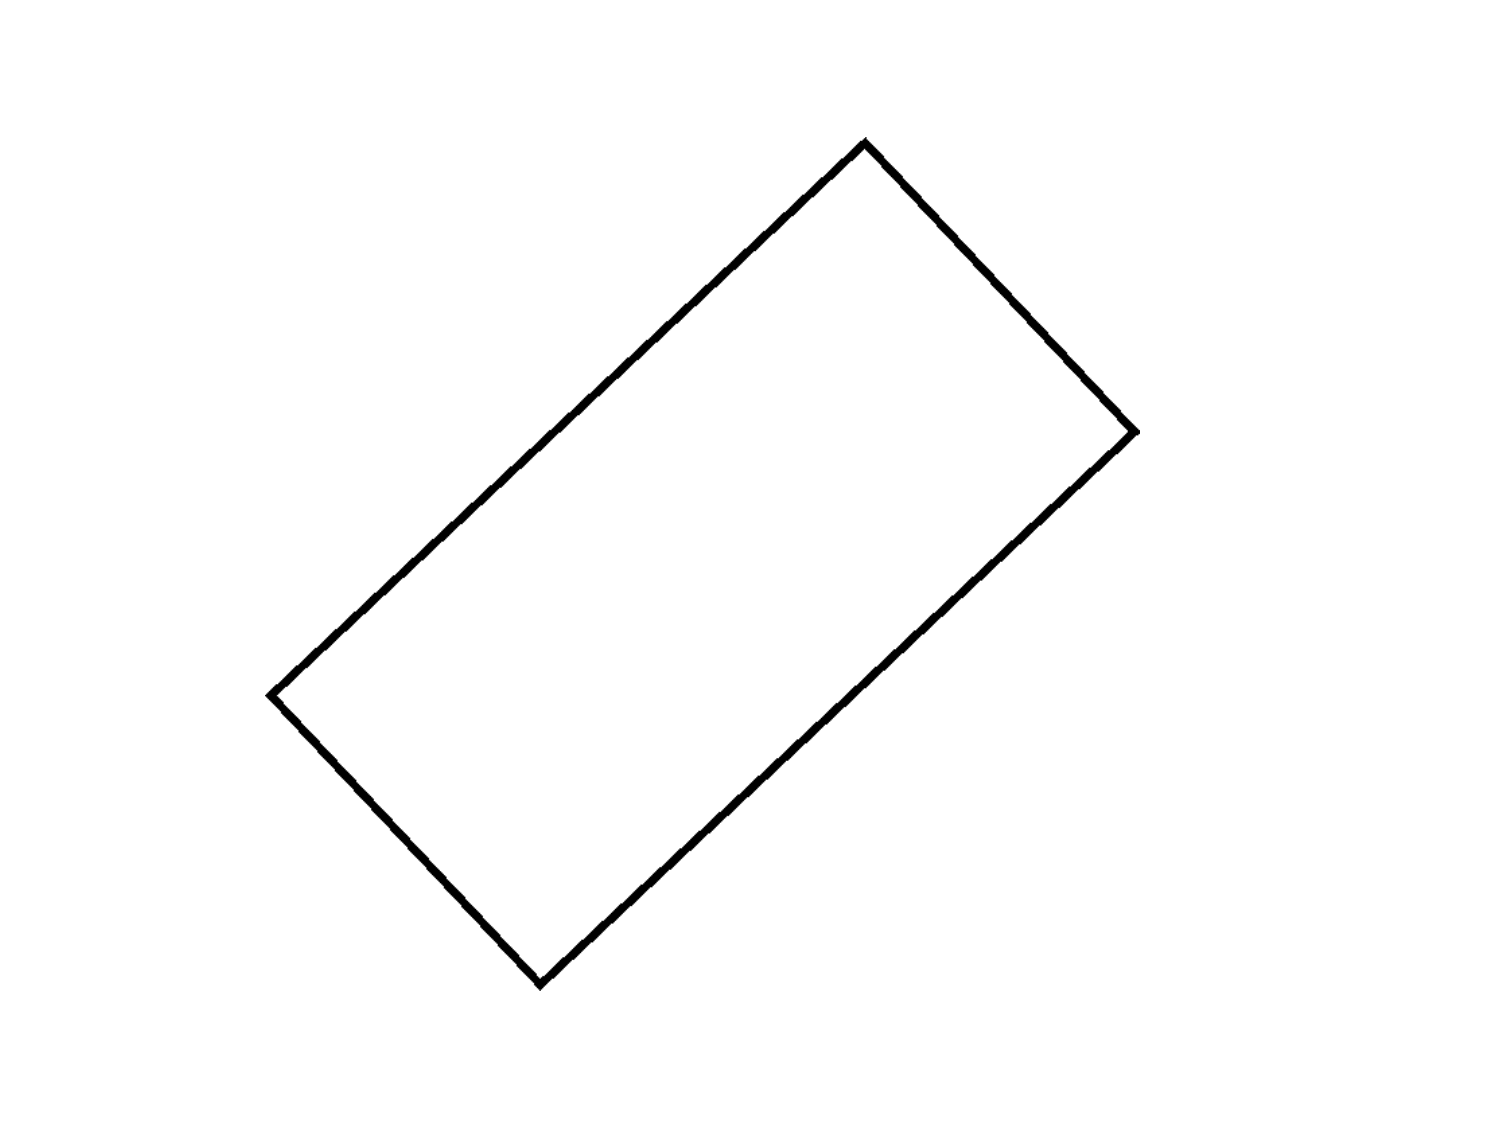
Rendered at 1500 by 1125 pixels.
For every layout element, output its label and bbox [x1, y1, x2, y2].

picture [265, 136, 1140, 992]
